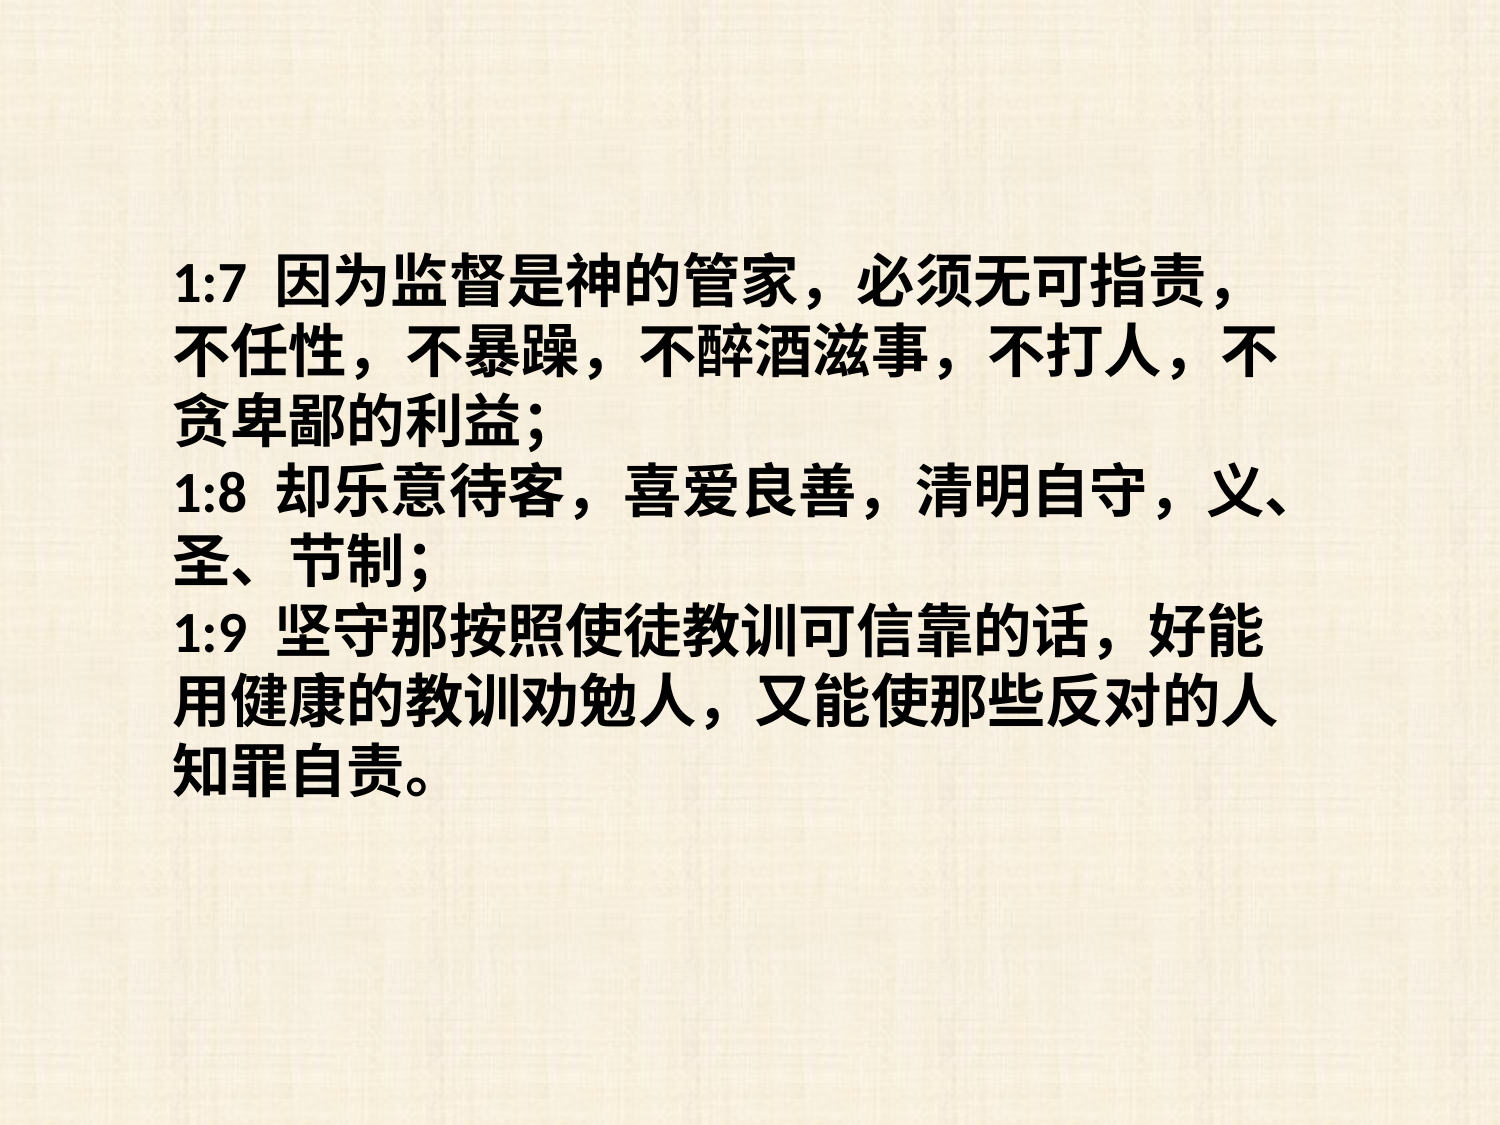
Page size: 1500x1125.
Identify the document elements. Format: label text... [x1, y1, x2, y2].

text_box 1:7 因为监督是神的管家，必须无可指责，不任性，不暴躁，不醉酒滋事，不打人，不贪卑鄙的利益； 1:8 却乐意待客，喜爱良善，清明自守，义、圣、节制； 1:9 坚守那按照使徒教训可信靠的话，好能用健康的教训劝勉人，又能使那些反对的人知罪自责。 [157, 237, 1302, 812]
